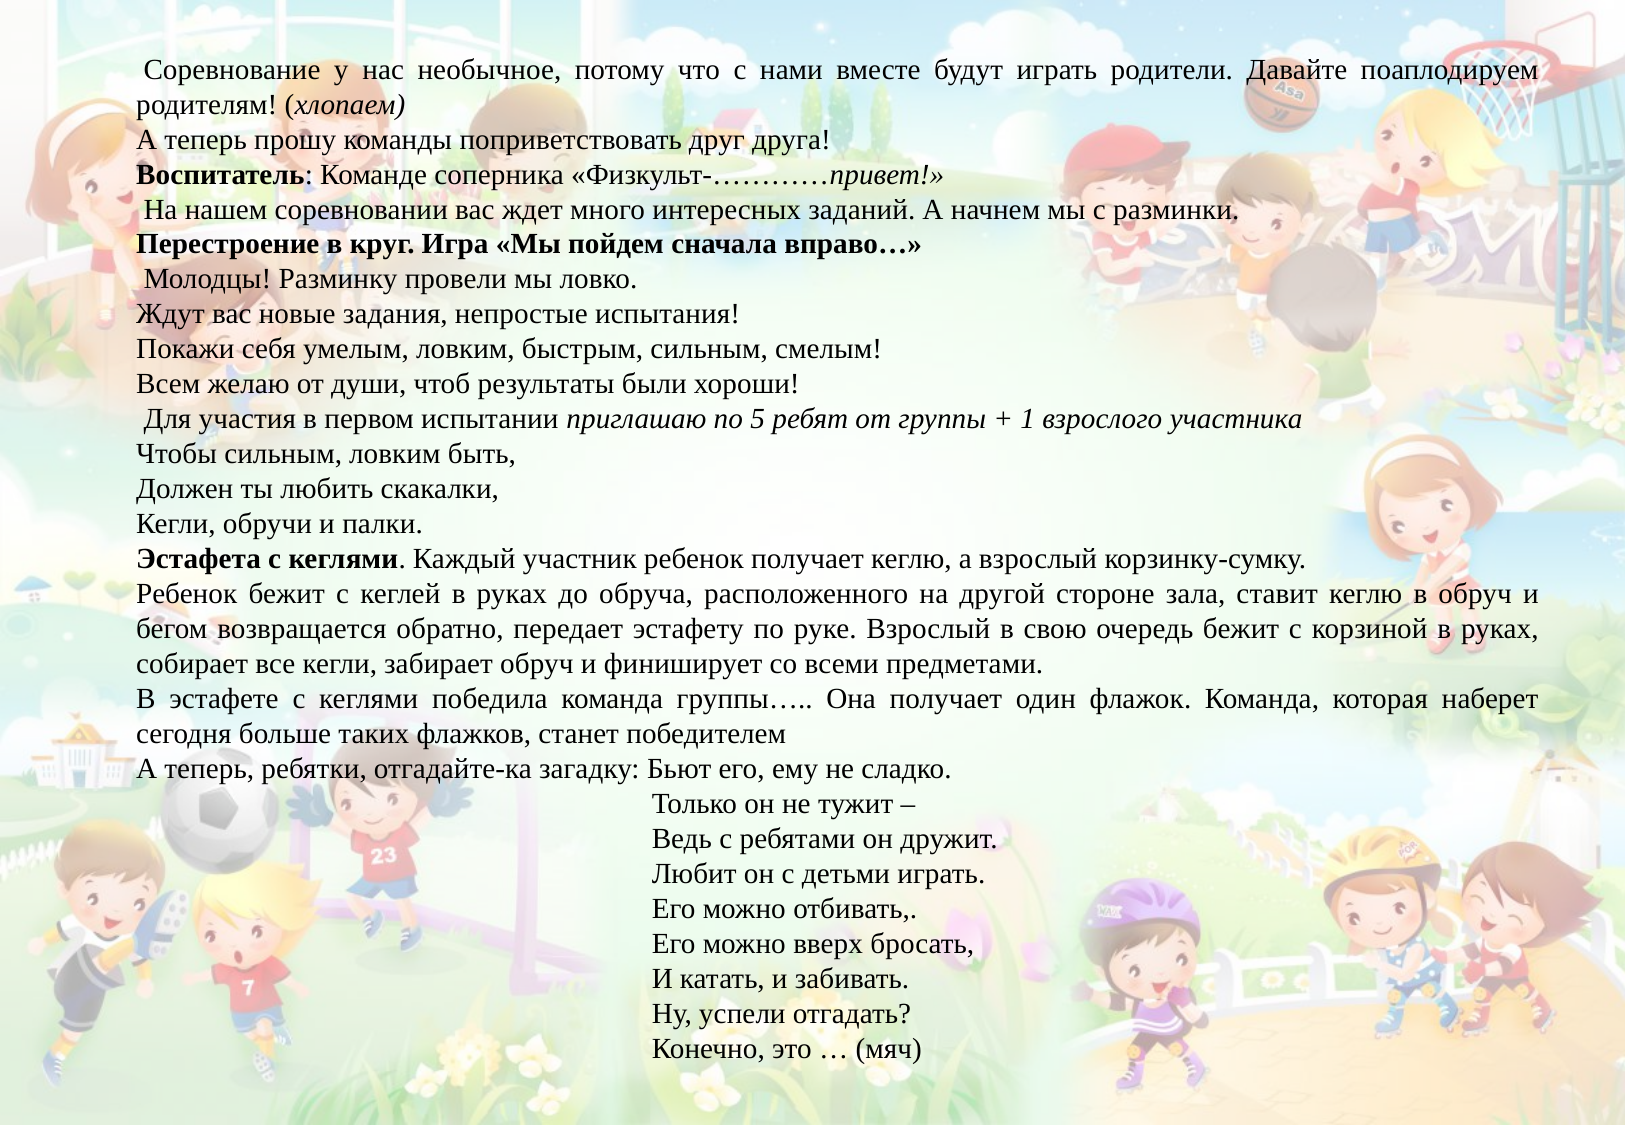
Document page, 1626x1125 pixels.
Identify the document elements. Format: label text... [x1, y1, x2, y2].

text_box Соревнование у нас необычное, потому что с нами вместе будут играть родители. Давайте поаплодируем родителям! (хлопаем) А теперь прошу команды поприветствовать друг друга! Воспитатель: Команде соперника «Физкульт-…………привет!» На нашем соревновании вас ждет много интересных заданий. А начнем мы с разминки. Перестроение в круг. Игра «Мы пойдем сначала вправо…» Молодцы! Разминку провели мы ловко. Ждут вас новые задания, непростые испытания! Покажи себя умелым, ловким, быстрым, сильным, смелым! Всем желаю от души, чтоб результаты были хороши! Для участия в первом испытании приглашаю по 5 ребят от группы + 1 взрослого участника Чтобы сильным, ловким быть, Должен ты любить скакалки, Кегли, обручи и палки. Эстафета с кеглями. Каждый участник ребенок получает кеглю, а взрослый корзинку-сумку. Ребенок бежит с кеглей в руках до обруча, расположенного на другой стороне зала, ставит кеглю в обруч и бегом возвращается обратно, передает эстафету по руке. Взрослый в свою очередь бежит с корзиной в руках, собирает все кегли, забирает обруч и финиширует со всеми предметами. В эстафете с кеглями победила команда группы….. Она получает один флажок. Команда, которая наберет сегодня больше таких флажков, станет победителем А теперь, ребятки, отгадайте-ка загадку: Бьют его, ему не сладко. Только он не тужит – Ведь с ребятами он дружит. Любит он с детьми играть. Его можно отбивать,. Его можно вверх бросать, И катать, и забивать. Ну, успели отгадать? Конечно, это … (мяч) [121, 42, 1555, 1072]
